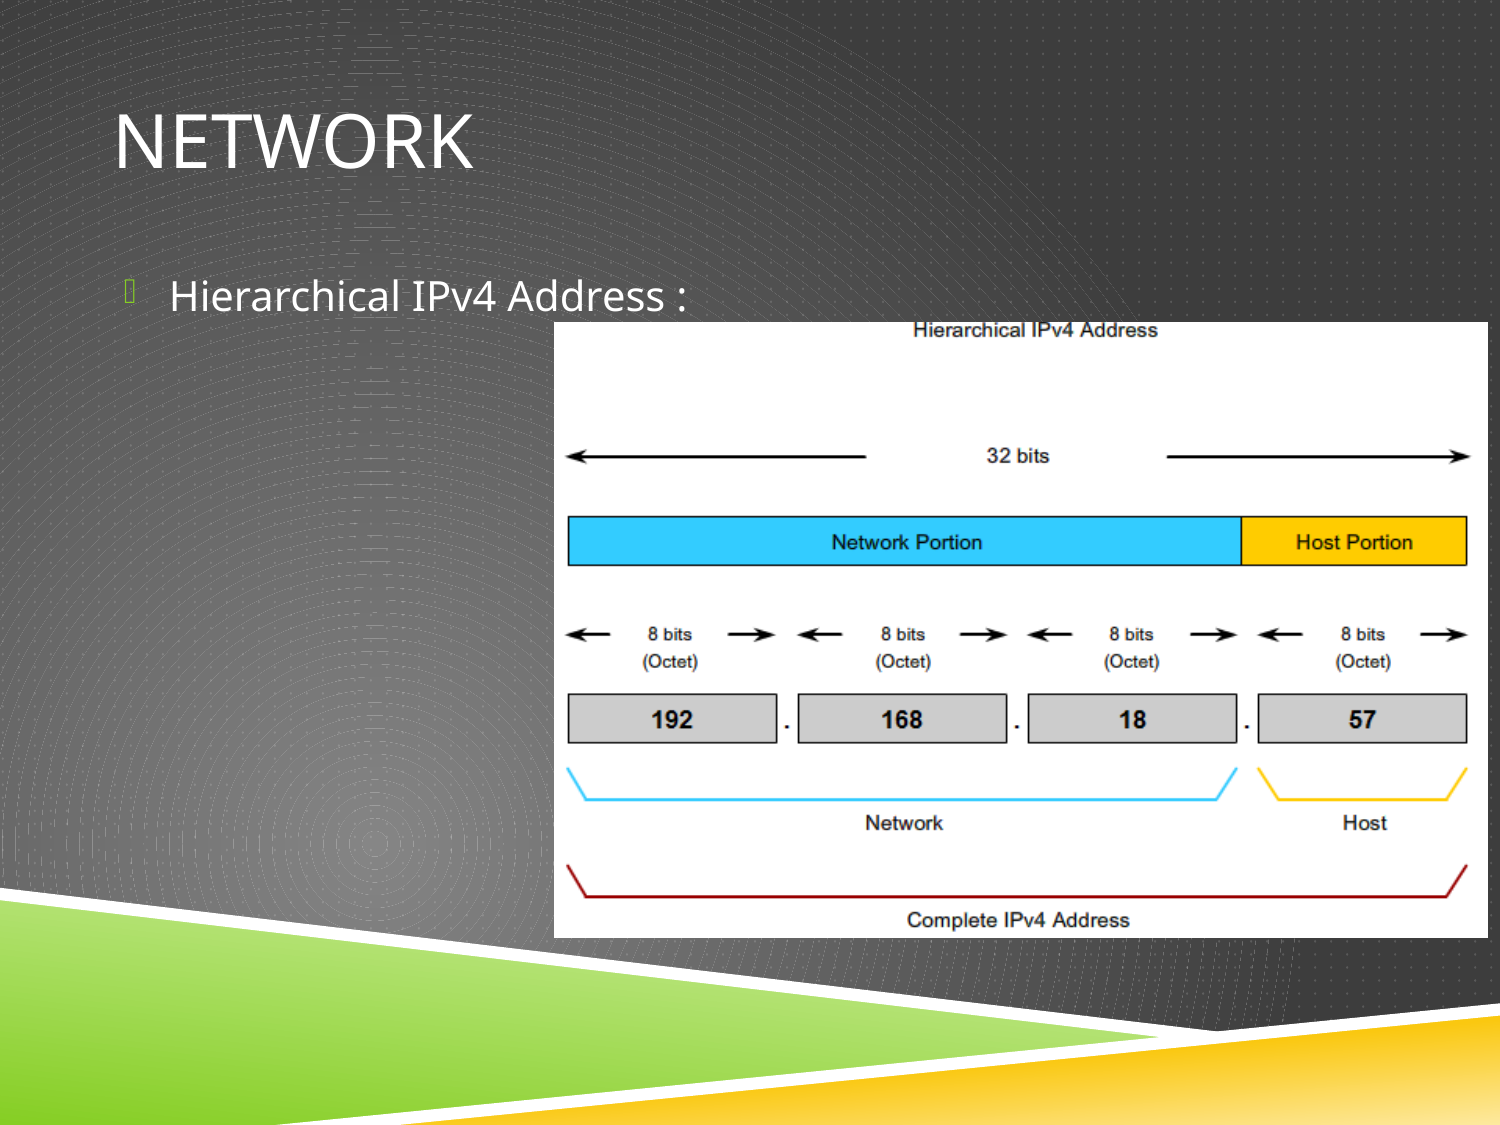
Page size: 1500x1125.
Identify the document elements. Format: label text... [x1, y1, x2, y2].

picture [554, 322, 1488, 938]
title NETWORK [112, 45, 1388, 233]
list Hierarchical IPv4 Address : [112, 262, 1388, 875]
